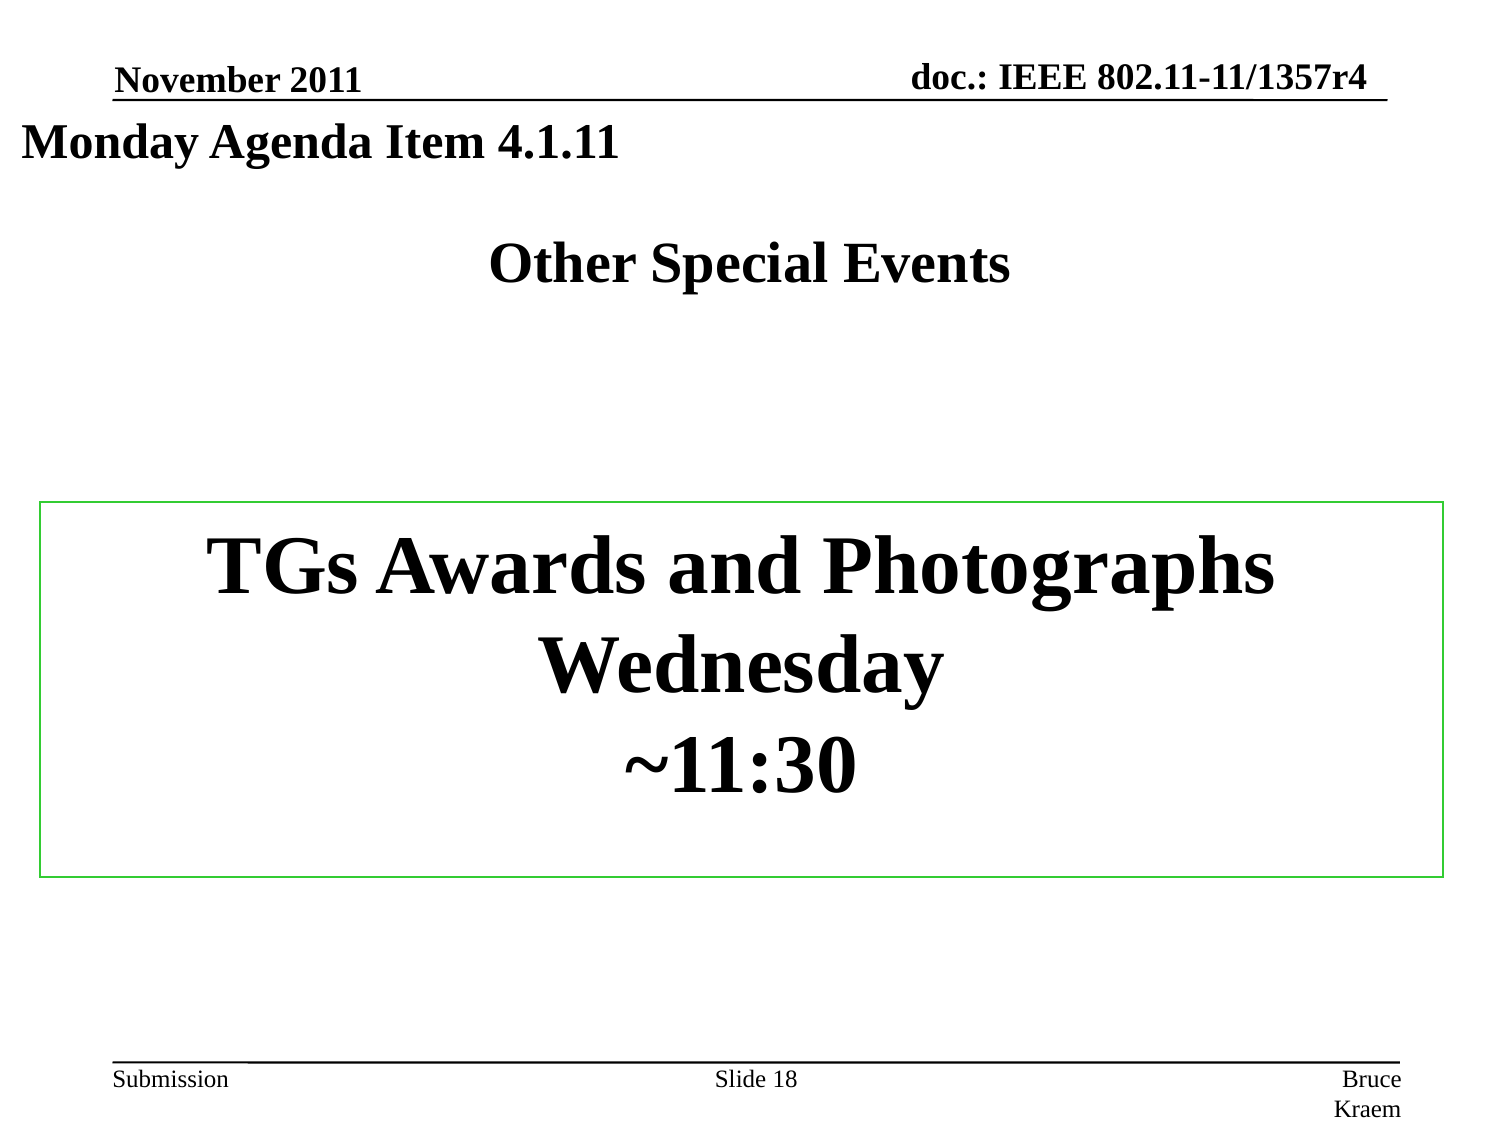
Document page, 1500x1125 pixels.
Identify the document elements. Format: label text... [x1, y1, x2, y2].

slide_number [114, 54, 366, 100]
slide_number Slide 18 [714, 1062, 798, 1093]
title Other Special Events [112, 177, 1388, 341]
text_box TGs Awards and Photographs Wednesday ~11:30 [40, 502, 1443, 877]
footer Bruce Kraemer, Marvell [1325, 1062, 1402, 1093]
text_box Monday Agenda Item 4.1.11 [6, 101, 636, 176]
